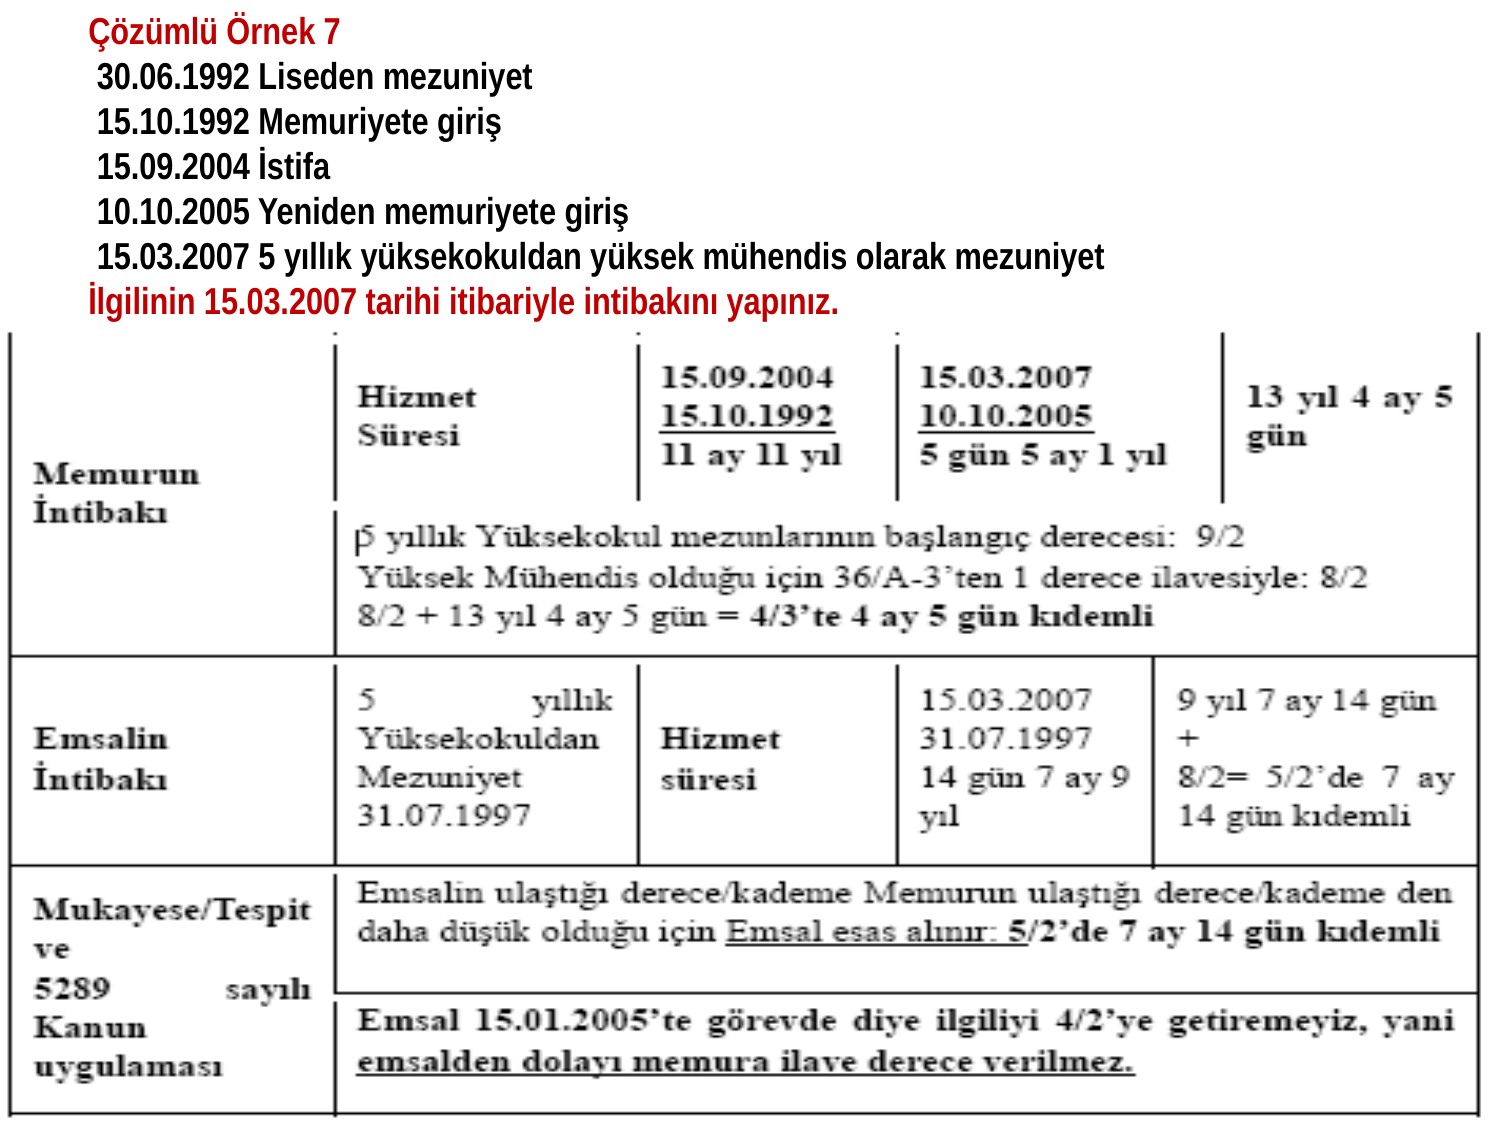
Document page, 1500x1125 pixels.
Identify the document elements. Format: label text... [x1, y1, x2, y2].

picture [0, 326, 1500, 1125]
text_box Çözümlü Örnek 7 30.06.1992 Liseden mezuniyet 15.10.1992 Memuriyete giriş 15.09.2004 İstifa 10.10.2005 Yeniden memuriyete giriş 15.03.2007 5 yıllık yüksekokuldan yüksek mühendis olarak mezuniyet İlgilinin 15.03.2007 tarihi itibariyle intibakını yapınız. [0, 0, 1500, 325]
